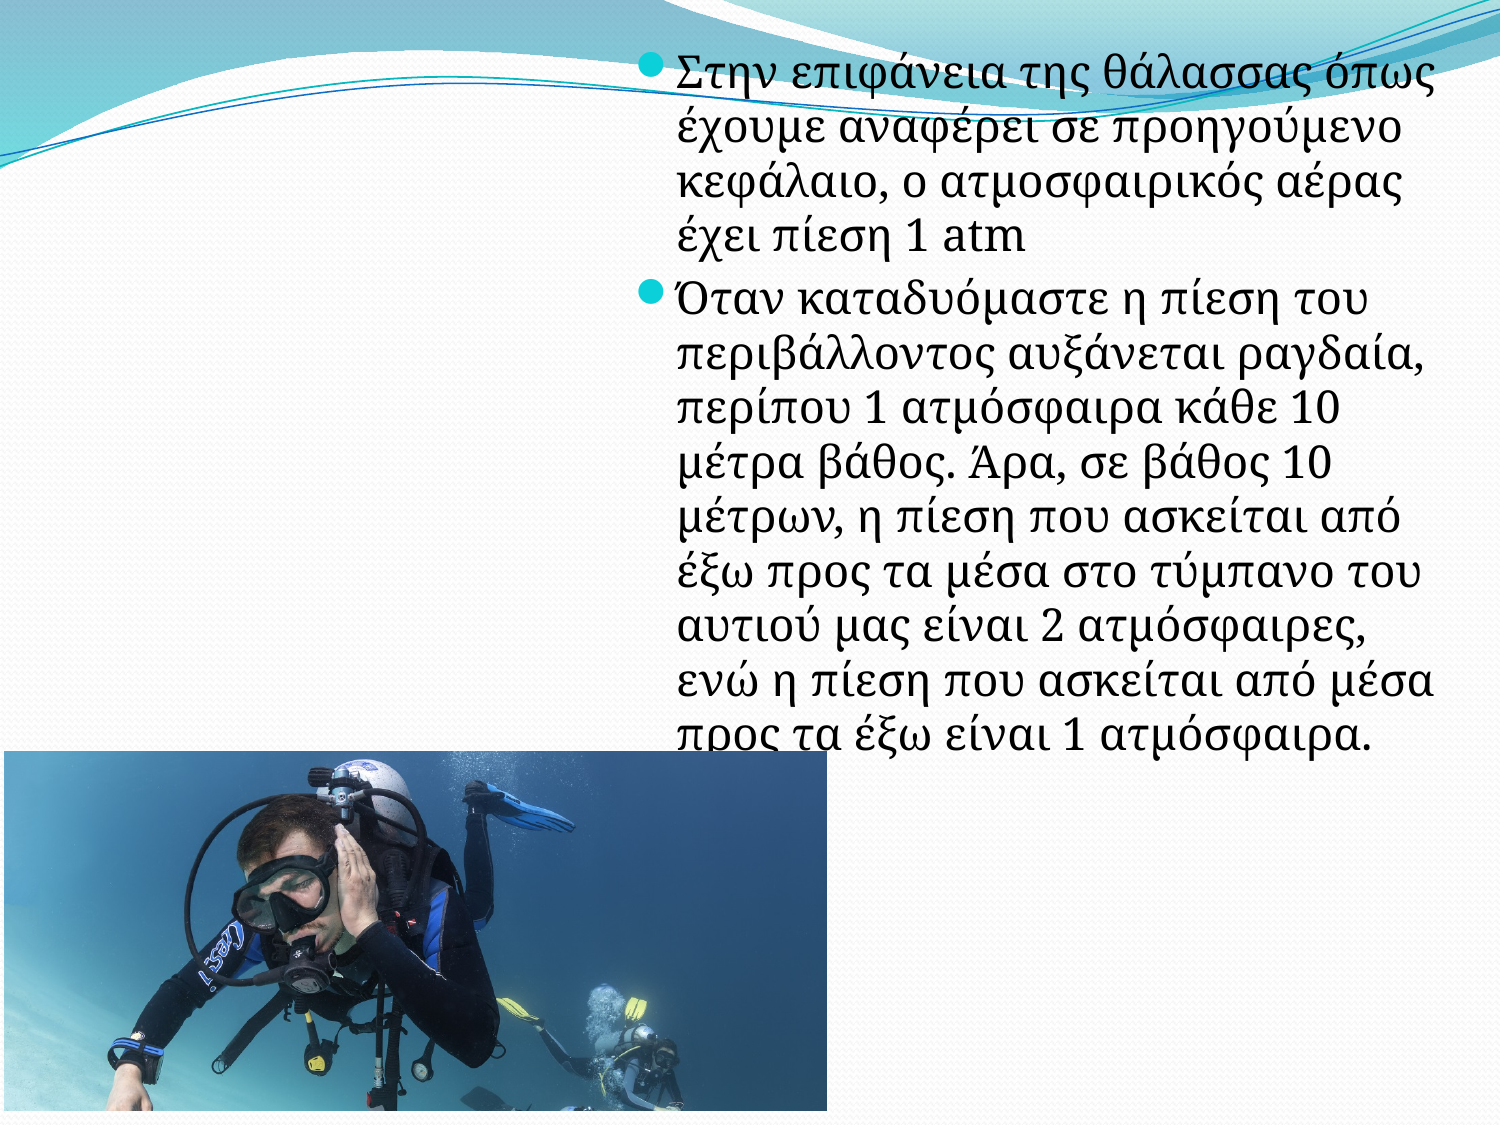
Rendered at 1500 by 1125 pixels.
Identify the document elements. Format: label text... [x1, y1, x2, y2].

list Στην επιφάνεια της θάλασσας όπως έχουμε αναφέρει σε προηγούμενο κεφάλαιο, ο ατμοσφαιρικός αέρας έχει πίεση 1 atm Όταν καταδυόμαστε η πίεση του περιβάλλοντος αυξάνεται ραγδαία, περίπου 1 ατμόσφαιρα κάθε 10 μέτρα βάθος. Άρα, σε βάθος 10 μέτρων, η πίεση που ασκείται από έξω προς τα μέσα στο τύμπανο του αυτιού μας είναι 2 ατμόσφαιρες, ενώ η πίεση που ασκείται από μέσα προς τα έξω είναι 1 ατμόσφαιρα. [620, 42, 1459, 793]
picture [4, 751, 827, 1112]
